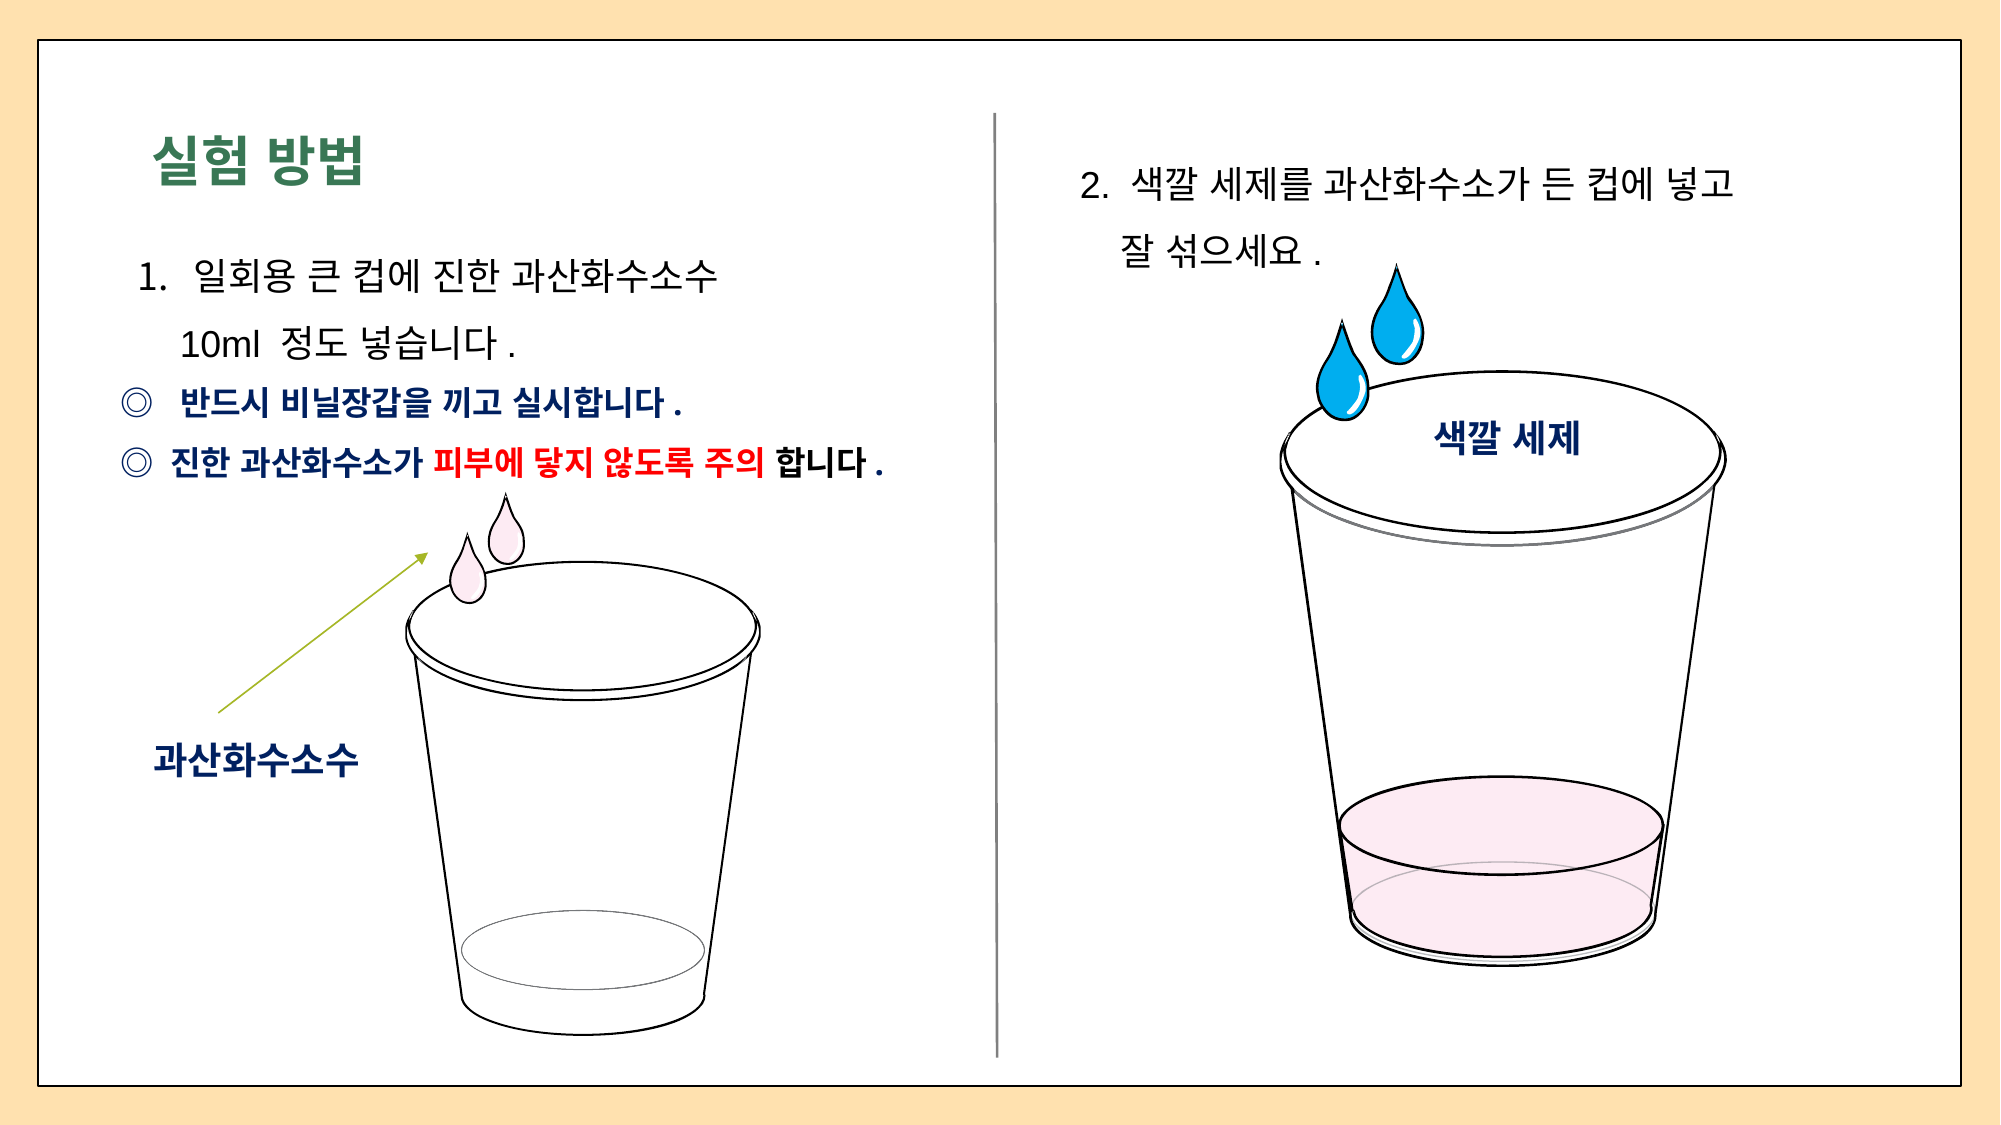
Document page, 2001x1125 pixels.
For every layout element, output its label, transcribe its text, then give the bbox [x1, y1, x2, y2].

picture [1279, 262, 1728, 967]
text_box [217, 552, 429, 714]
text_box 2. 색깔 세제를 과산화수소가 든 컵에 넣고 잘 섞으세요. [1065, 130, 1761, 281]
text_box 과산화수소수 [138, 707, 375, 790]
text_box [994, 112, 998, 1058]
picture [405, 491, 761, 1037]
text_box ◎ 반드시 비닐장갑을 끼고 실시합니다. ◎ 진한 과산화수소가 피부에 닿지 않도록 주의 합니다. [105, 354, 900, 490]
text_box 실험 방법 [136, 112, 952, 185]
text_box 일회용 큰 컵에 진한 과산화수소수 10ml 정도 넣습니다. [123, 223, 745, 354]
